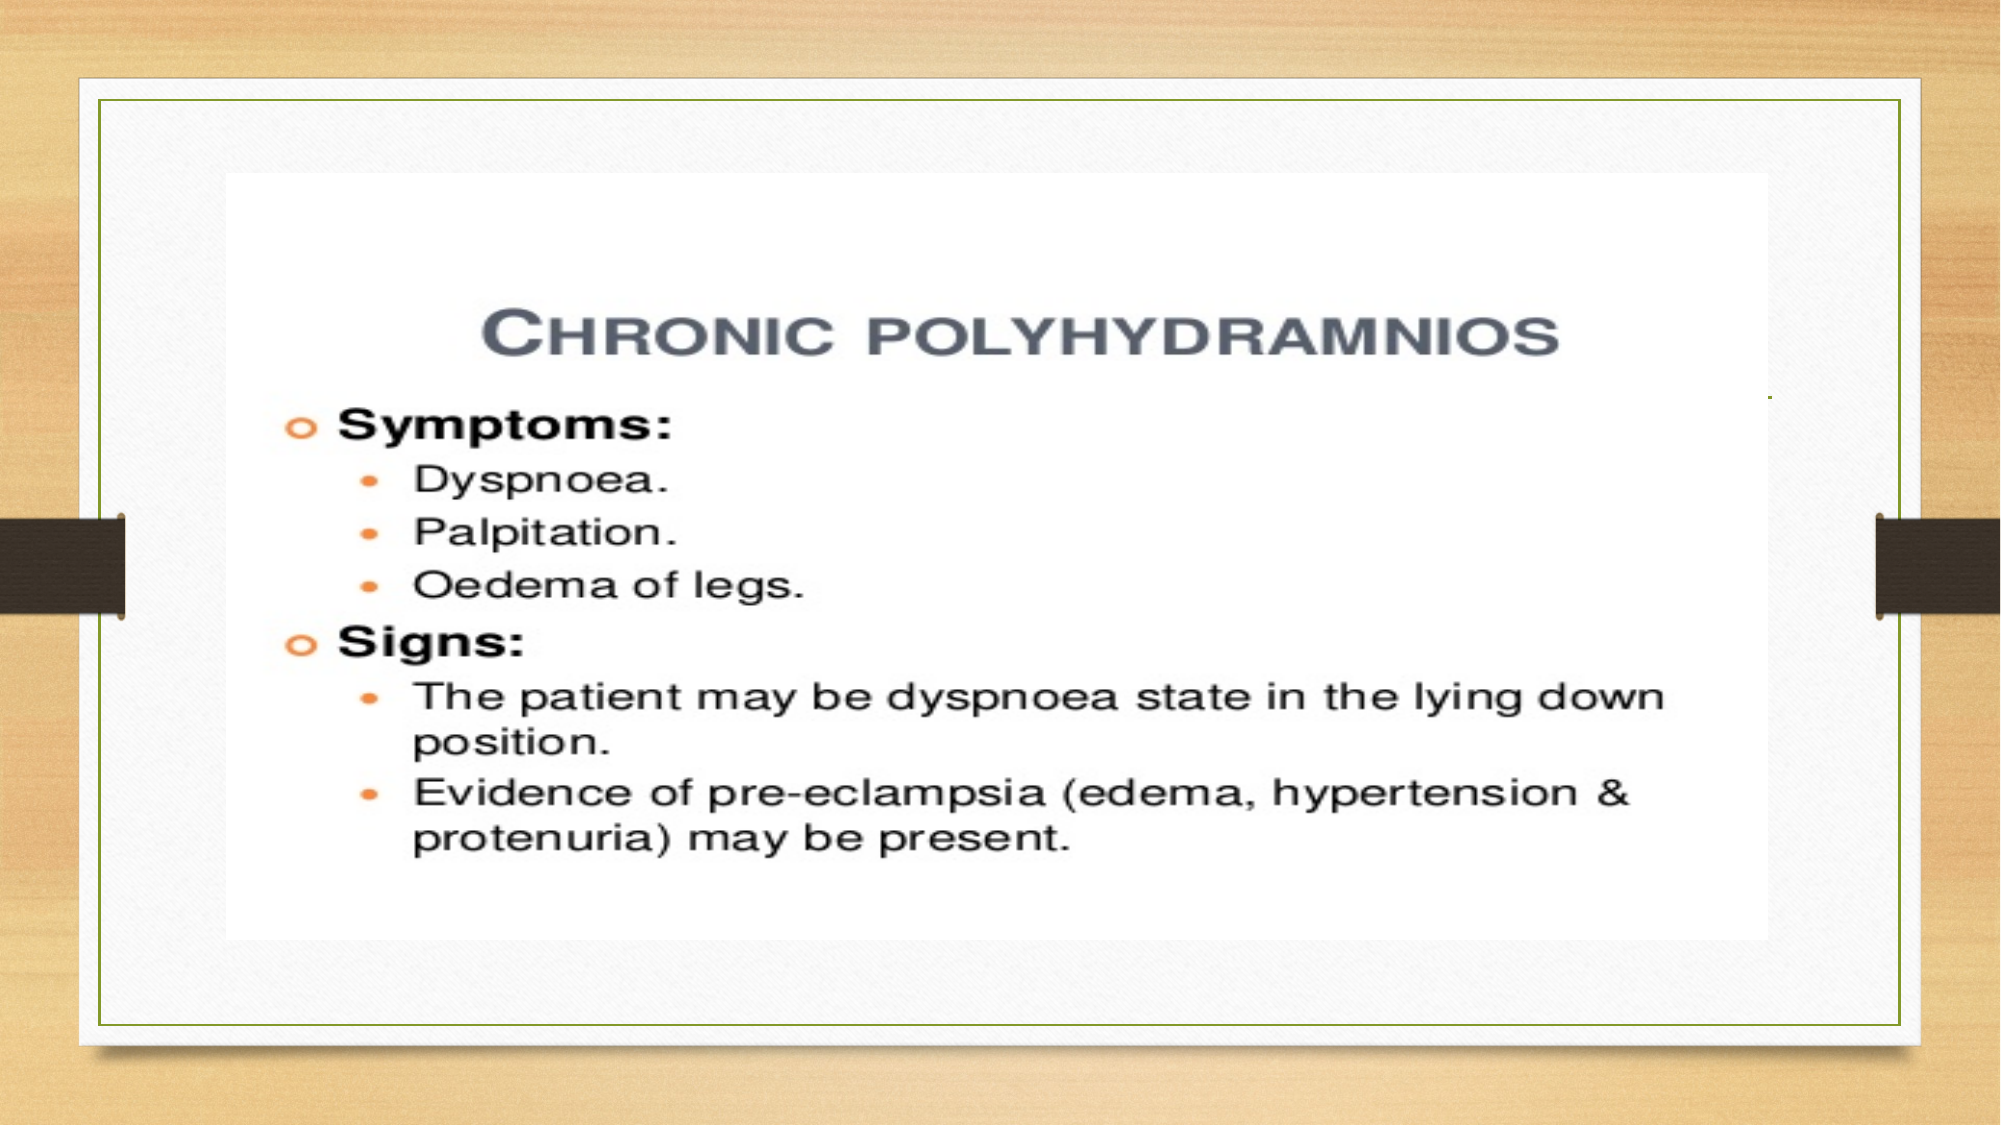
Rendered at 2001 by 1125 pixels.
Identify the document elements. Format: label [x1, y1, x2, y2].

picture [0, 0, 2001, 1125]
list [225, 173, 1769, 941]
